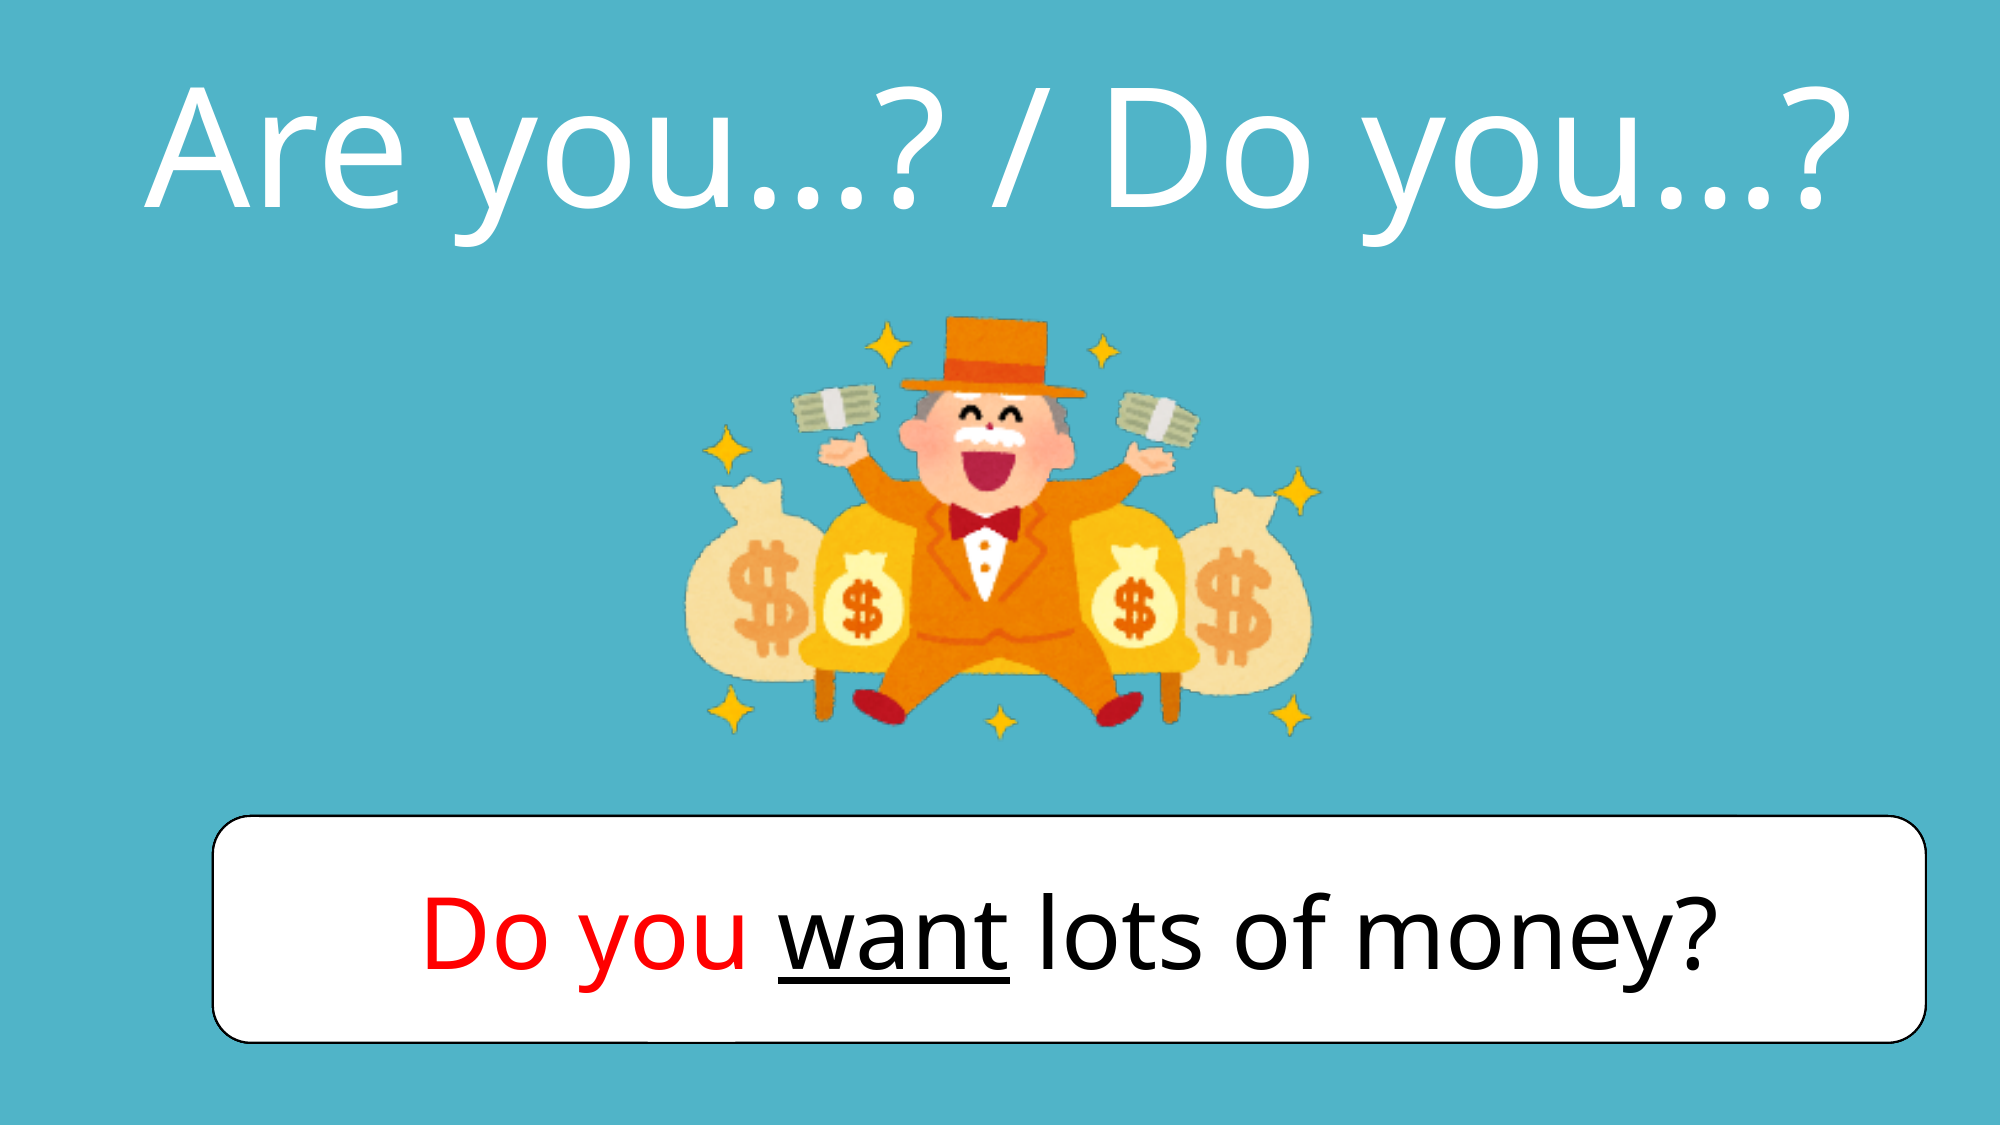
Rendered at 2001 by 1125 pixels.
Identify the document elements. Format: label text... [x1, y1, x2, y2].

text_box Are you…? / Do you…? [0, 0, 2000, 184]
picture [664, 271, 1336, 791]
text_box Do you want lots of money? [211, 814, 1927, 1044]
